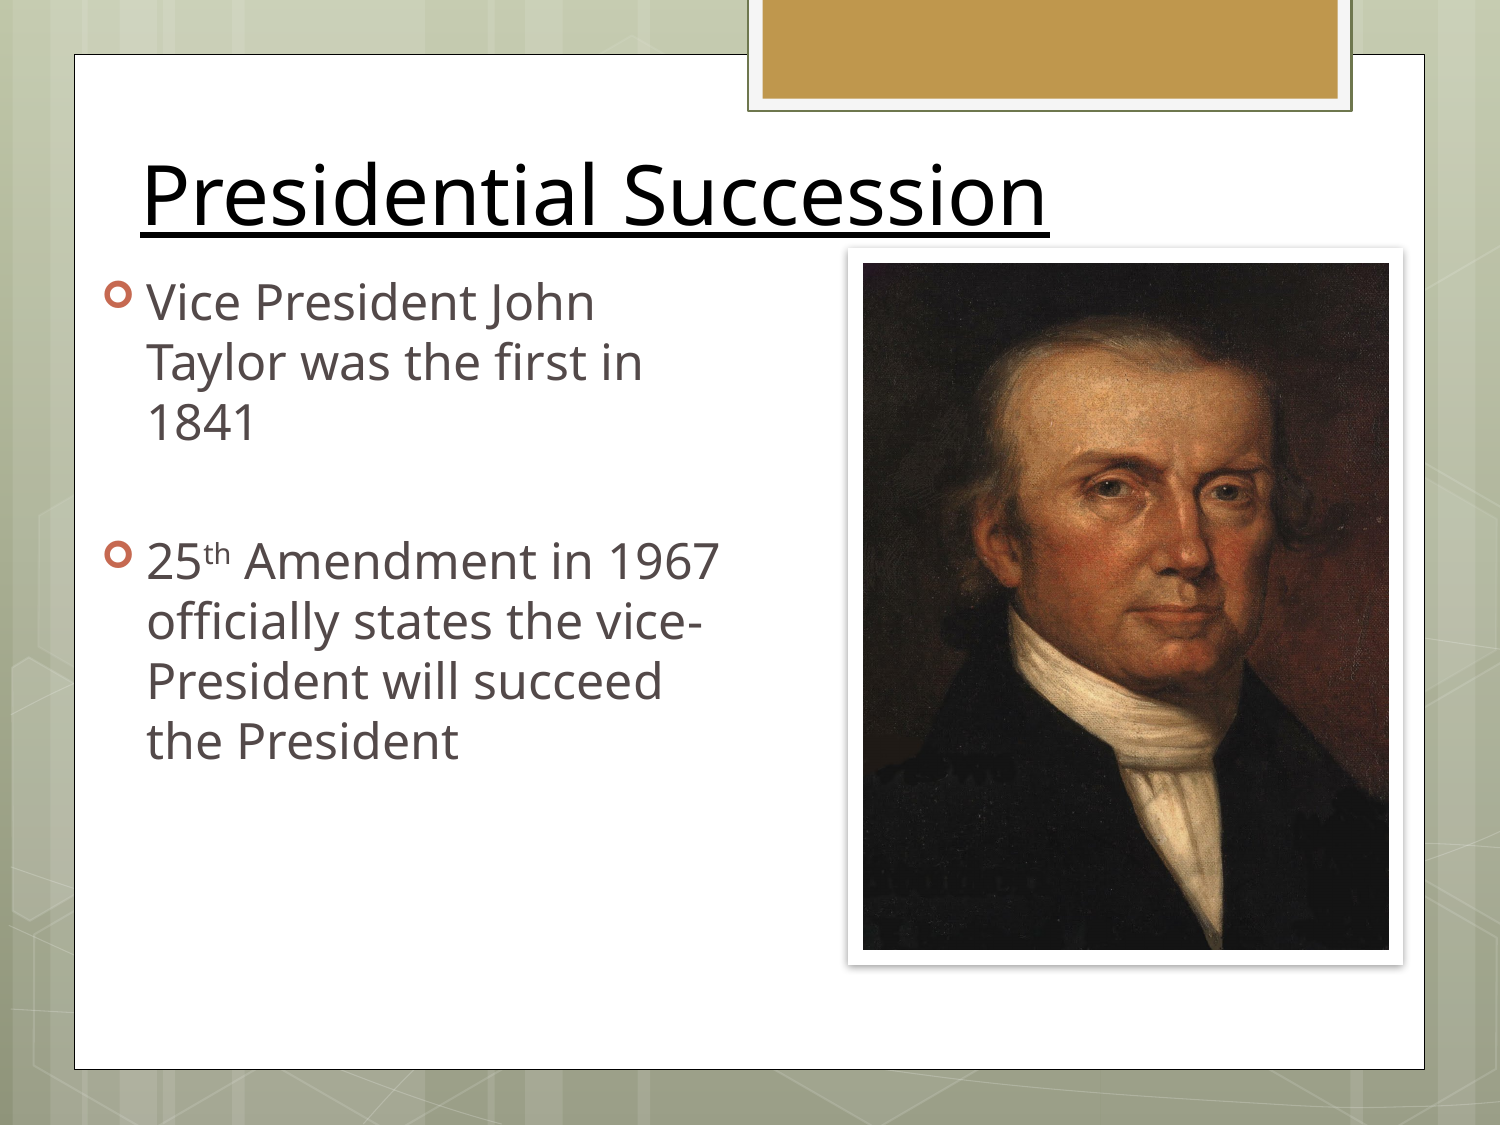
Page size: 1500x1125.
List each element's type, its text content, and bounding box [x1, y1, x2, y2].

list Vice President John Taylor was the first in 1841 25th Amendment in 1967 officially states the vice-President will succeed the President [75, 262, 738, 1063]
picture [862, 262, 1389, 951]
title Presidential Succession [125, 62, 1278, 250]
